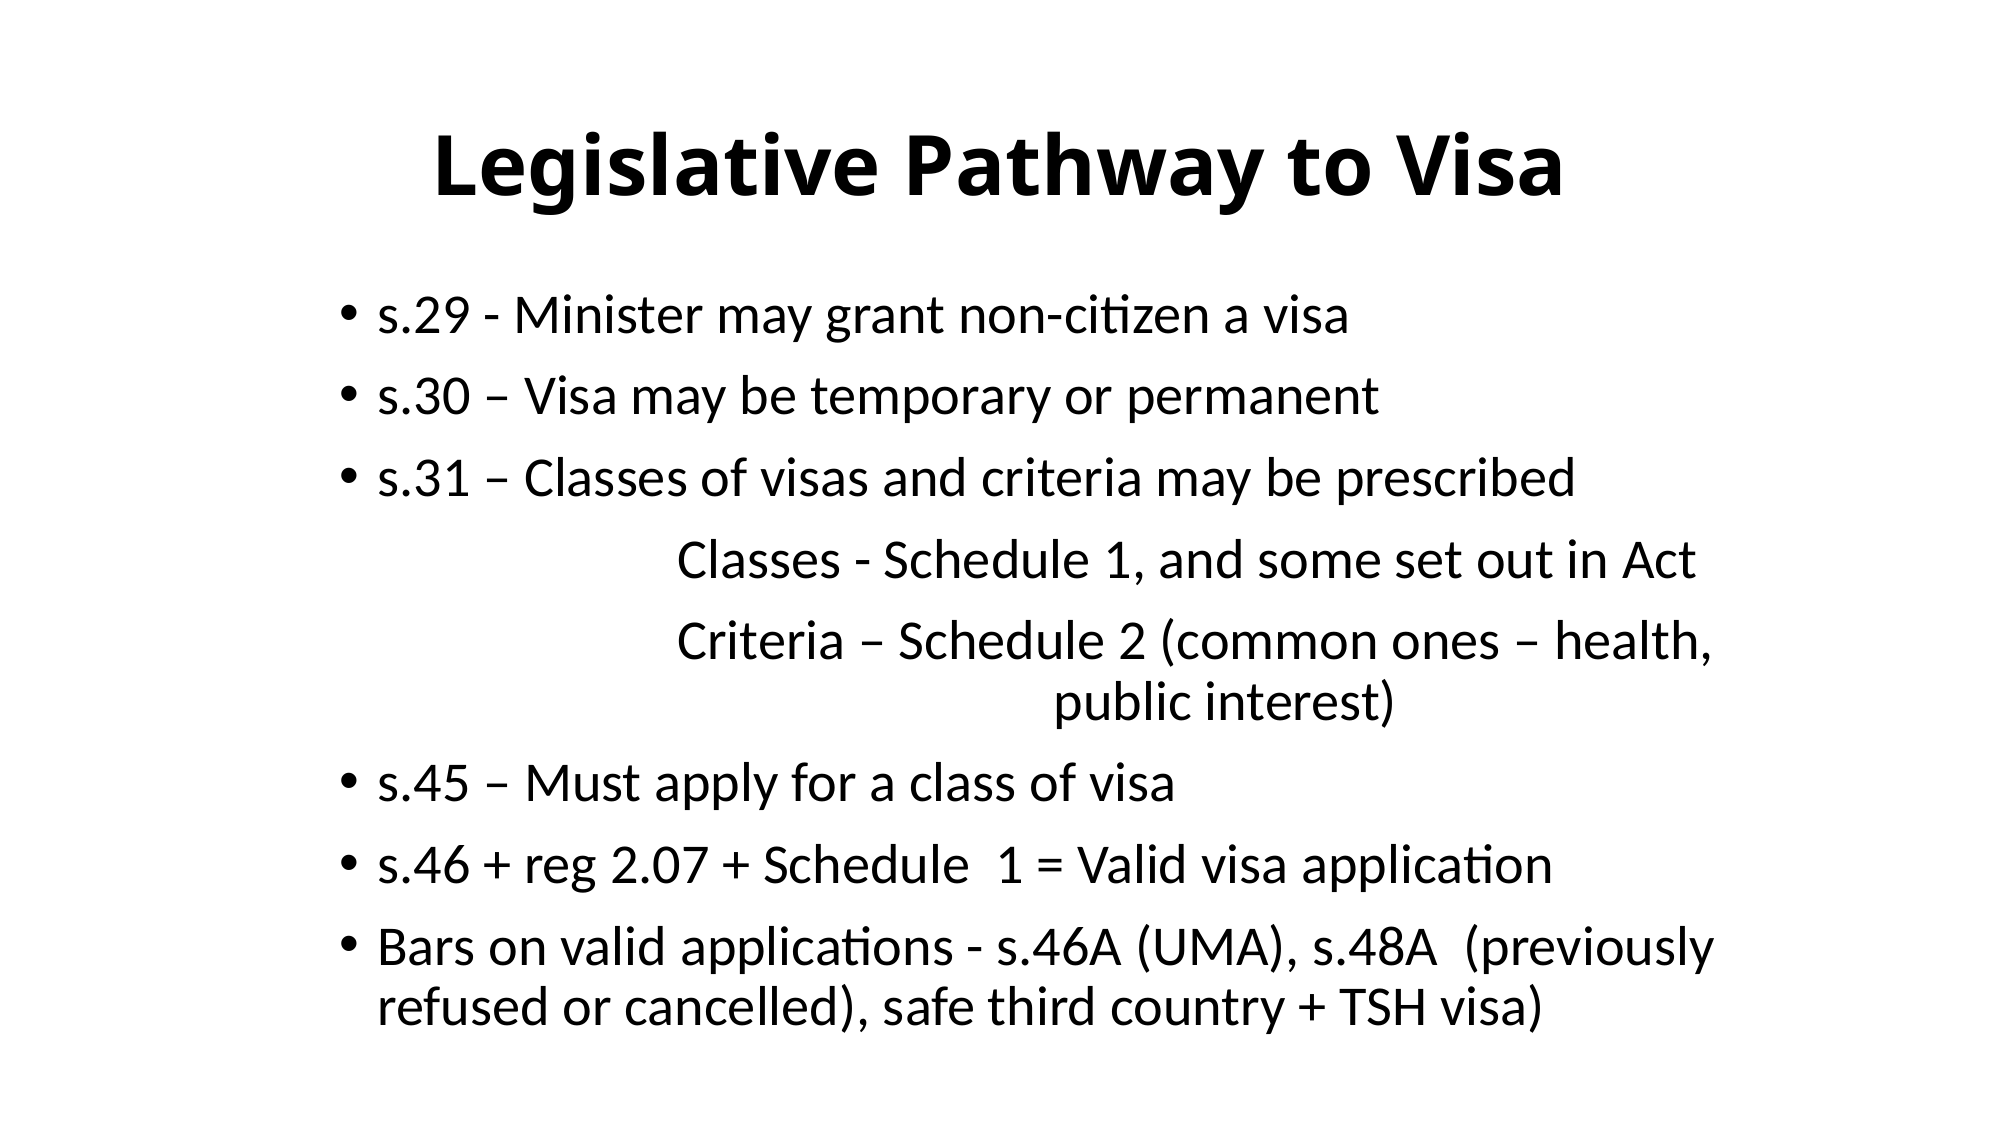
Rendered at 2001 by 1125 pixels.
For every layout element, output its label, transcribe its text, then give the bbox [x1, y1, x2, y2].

title Legislative Pathway to Visa [137, 59, 1863, 278]
list s.29 - Minister may grant non-citizen a visa s.30 – Visa may be temporary or permanent s.31 – Classes of visas and criteria may be prescribed Classes - Schedule 1, and some set out in Act Criteria – Schedule 2 (common ones – health, public interest) s.45 – Must apply for a class of visa s.46 + reg 2.07 + Schedule 1 = Valid visa application Bars on valid applications - s.46A (UMA), s.48A (previously refused or cancelled), safe third country + TSH visa) [324, 277, 1863, 1115]
